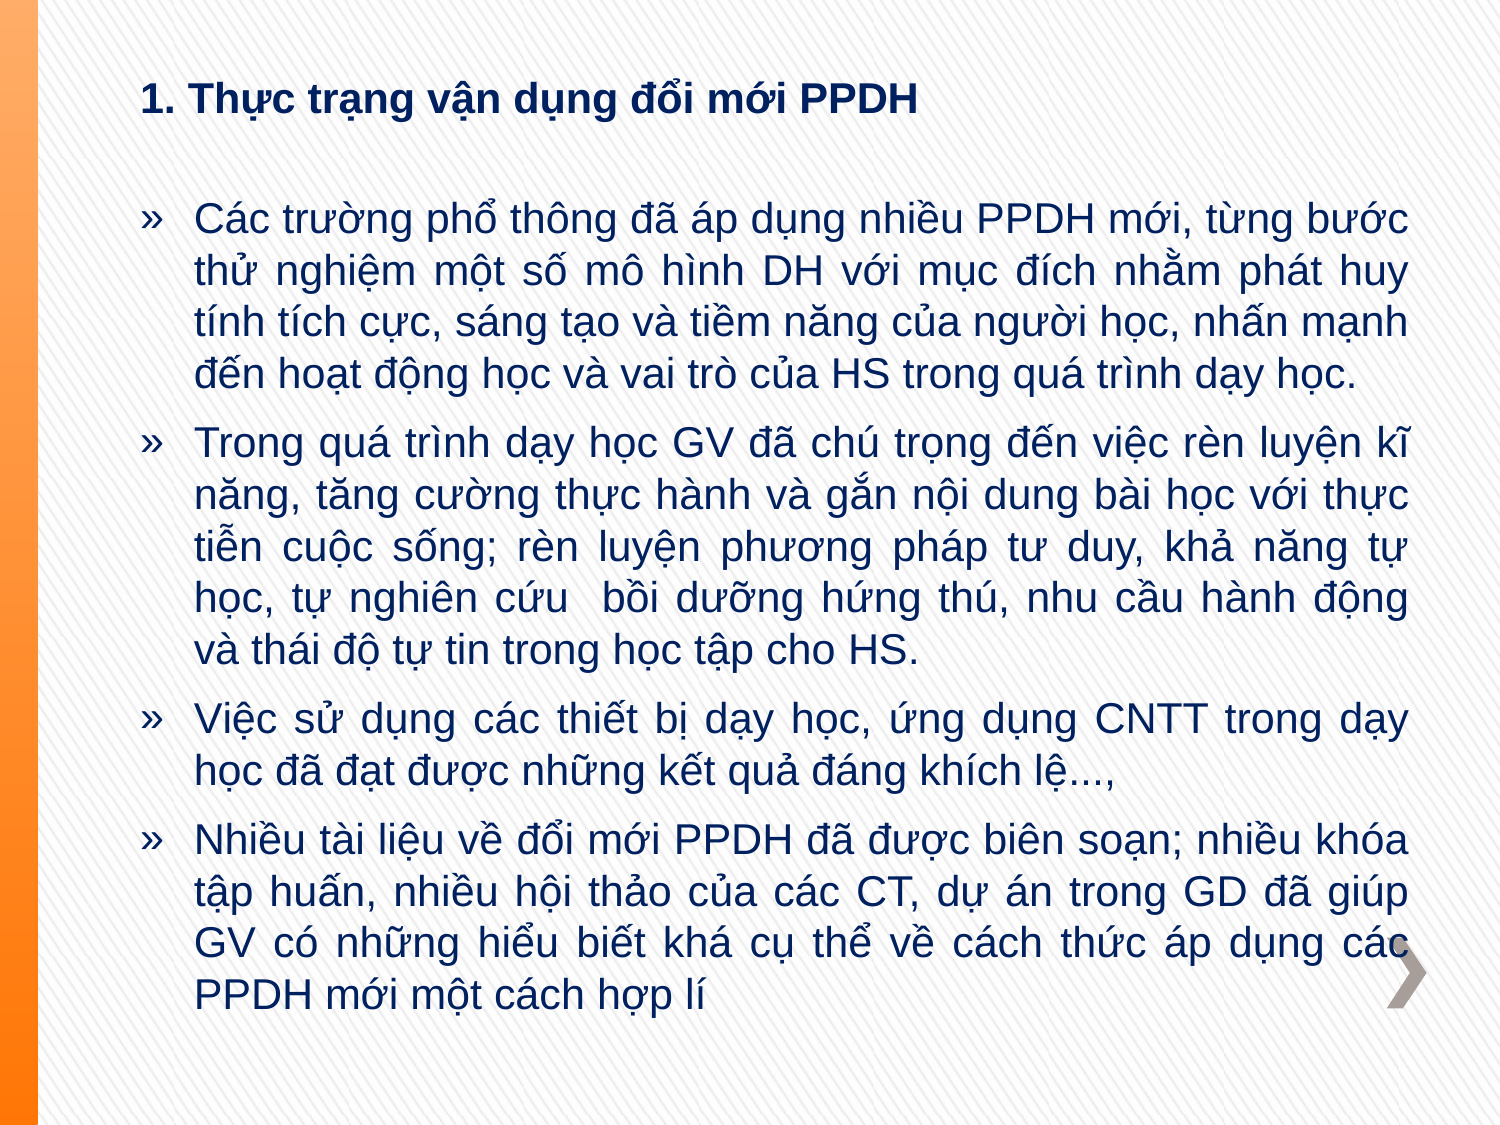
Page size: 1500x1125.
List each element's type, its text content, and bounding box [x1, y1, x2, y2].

list 1. Thực trạng vận dụng đổi mới PPDH Các trường phổ thông đã áp dụng nhiều PPDH mới, từng bước thử nghiệm một số mô hình DH với mục đích nhằm phát huy tính tích cực, sáng tạo và tiềm năng của người học, nhấn mạnh đến hoạt động học và vai trò của HS trong quá trình dạy học. Trong quá trình dạy học GV đã chú trọng đến việc rèn luyện kĩ năng, tăng cường thực hành và gắn nội dung bài học với thực tiễn cuộc sống; rèn luyện phương pháp tư duy, khả năng tự học, tự nghiên cứu bồi dưỡng hứng thú, nhu cầu hành động và thái độ tự tin trong học tập cho HS. Việc sử dụng các thiết bị dạy học, ứng dụng CNTT trong dạy học đã đạt được những kết quả đáng khích lệ..., Nhiều tài liệu về đổi mới PPDH đã được biên soạn; nhiều khóa tập huấn, nhiều hội thảo của các CT, dự án trong GD đã giúp GV có những hiểu biết khá cụ thể về cách thức áp dụng các PPDH mới một cách hợp lí [125, 62, 1425, 1075]
